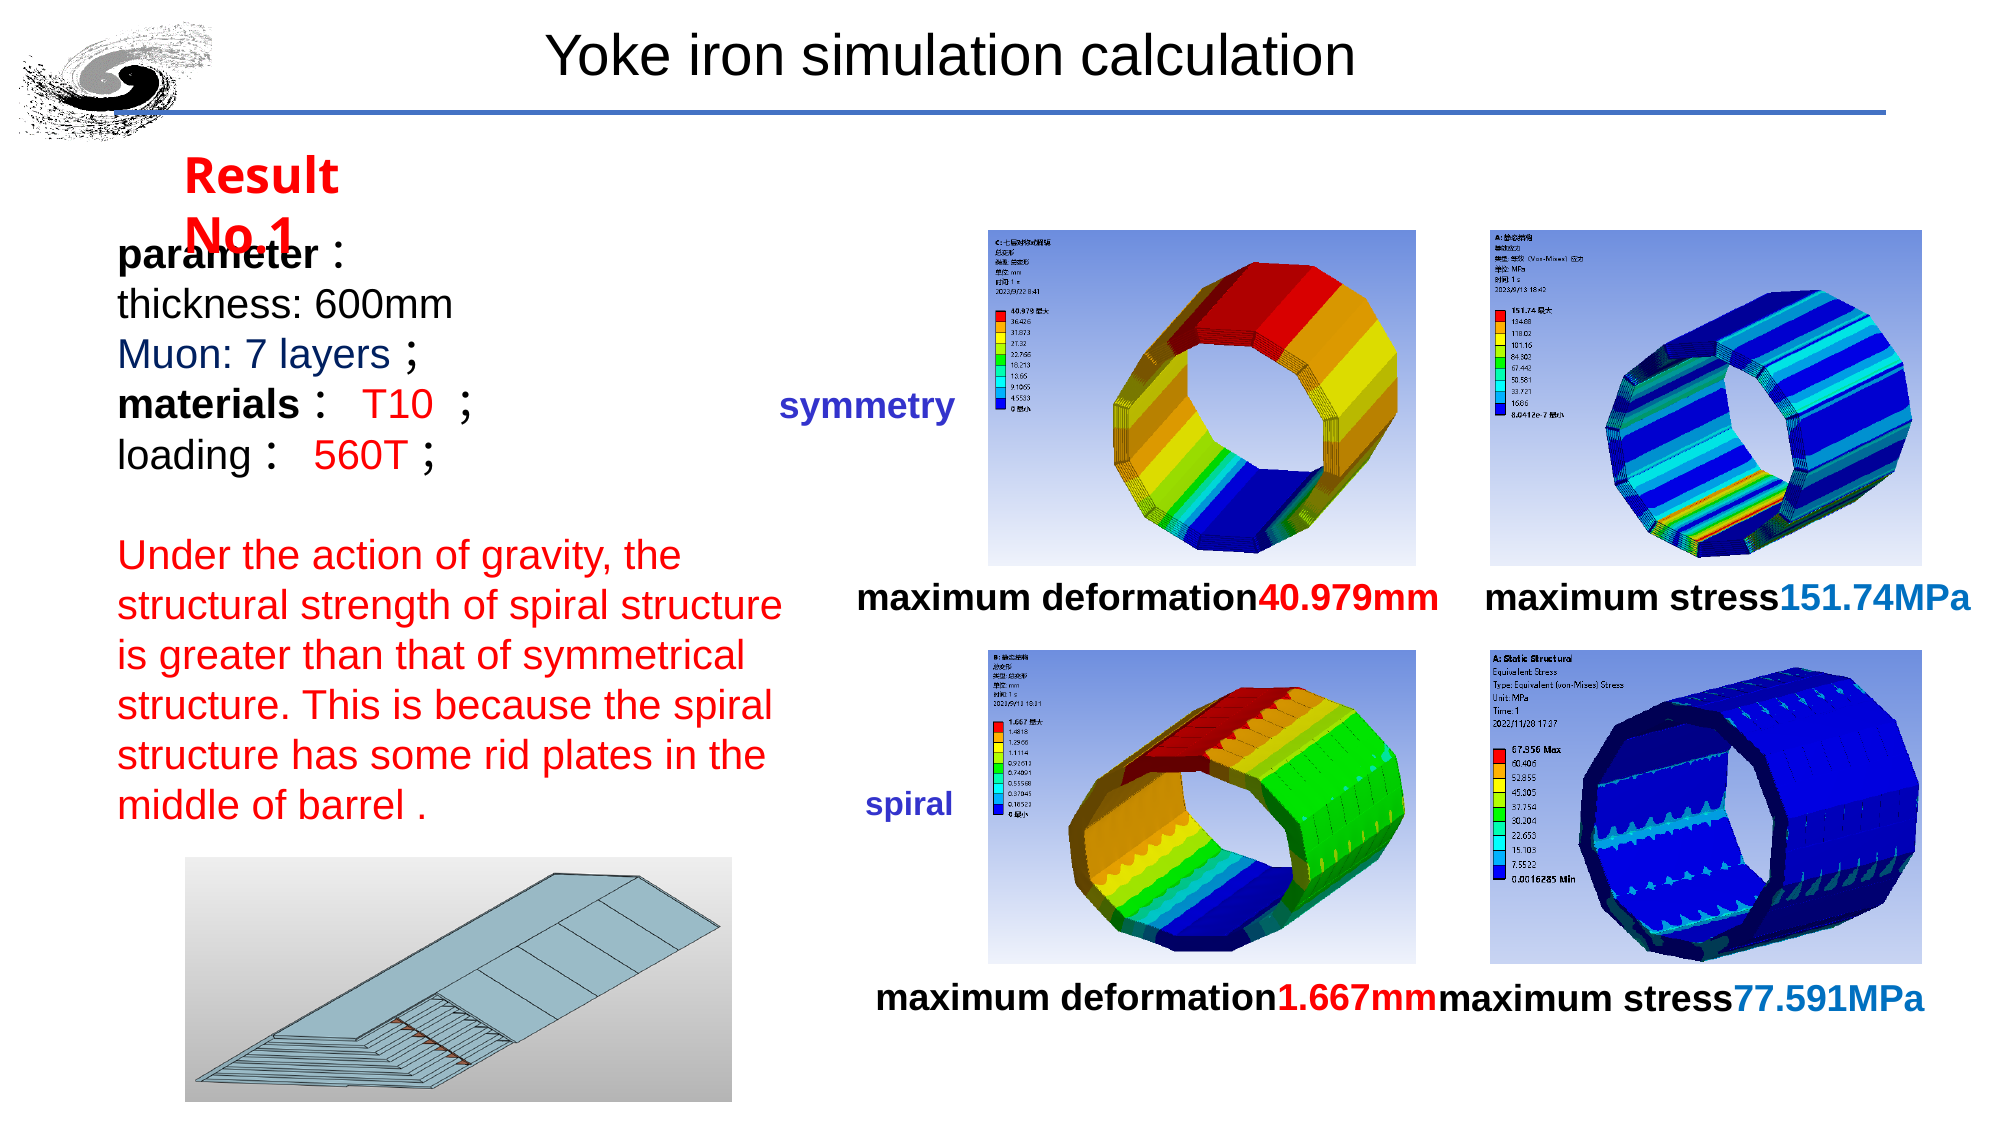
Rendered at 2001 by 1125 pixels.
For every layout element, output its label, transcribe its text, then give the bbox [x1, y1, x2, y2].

text_box maximum deformation40.979mm [841, 565, 1520, 626]
picture [988, 650, 1416, 964]
picture [1489, 230, 1922, 566]
text_box parameter： thickness: 600mm Muon: 7 layers； materials：T10 ； loading：560T； Under the action of gravity, the structural strength of spiral structure is greater than that of symmetrical structure. This is because the spiral structure has some rid plates in the middle of barrel . [102, 219, 816, 835]
picture [988, 230, 1416, 566]
text_box maximum stress151.74MPa [1520, 565, 2000, 625]
text_box maximum deformation1.667mm [860, 965, 1527, 1026]
text_box spiral [850, 775, 977, 830]
text_box Result No.1 [168, 136, 481, 272]
picture [184, 857, 732, 1103]
text_box symmetry [764, 373, 982, 434]
text_box maximum stress77.591MPa [1423, 966, 2000, 1027]
picture [19, 20, 212, 142]
picture [1489, 650, 1922, 964]
text_box Yoke iron simulation calculation [529, 9, 1388, 95]
